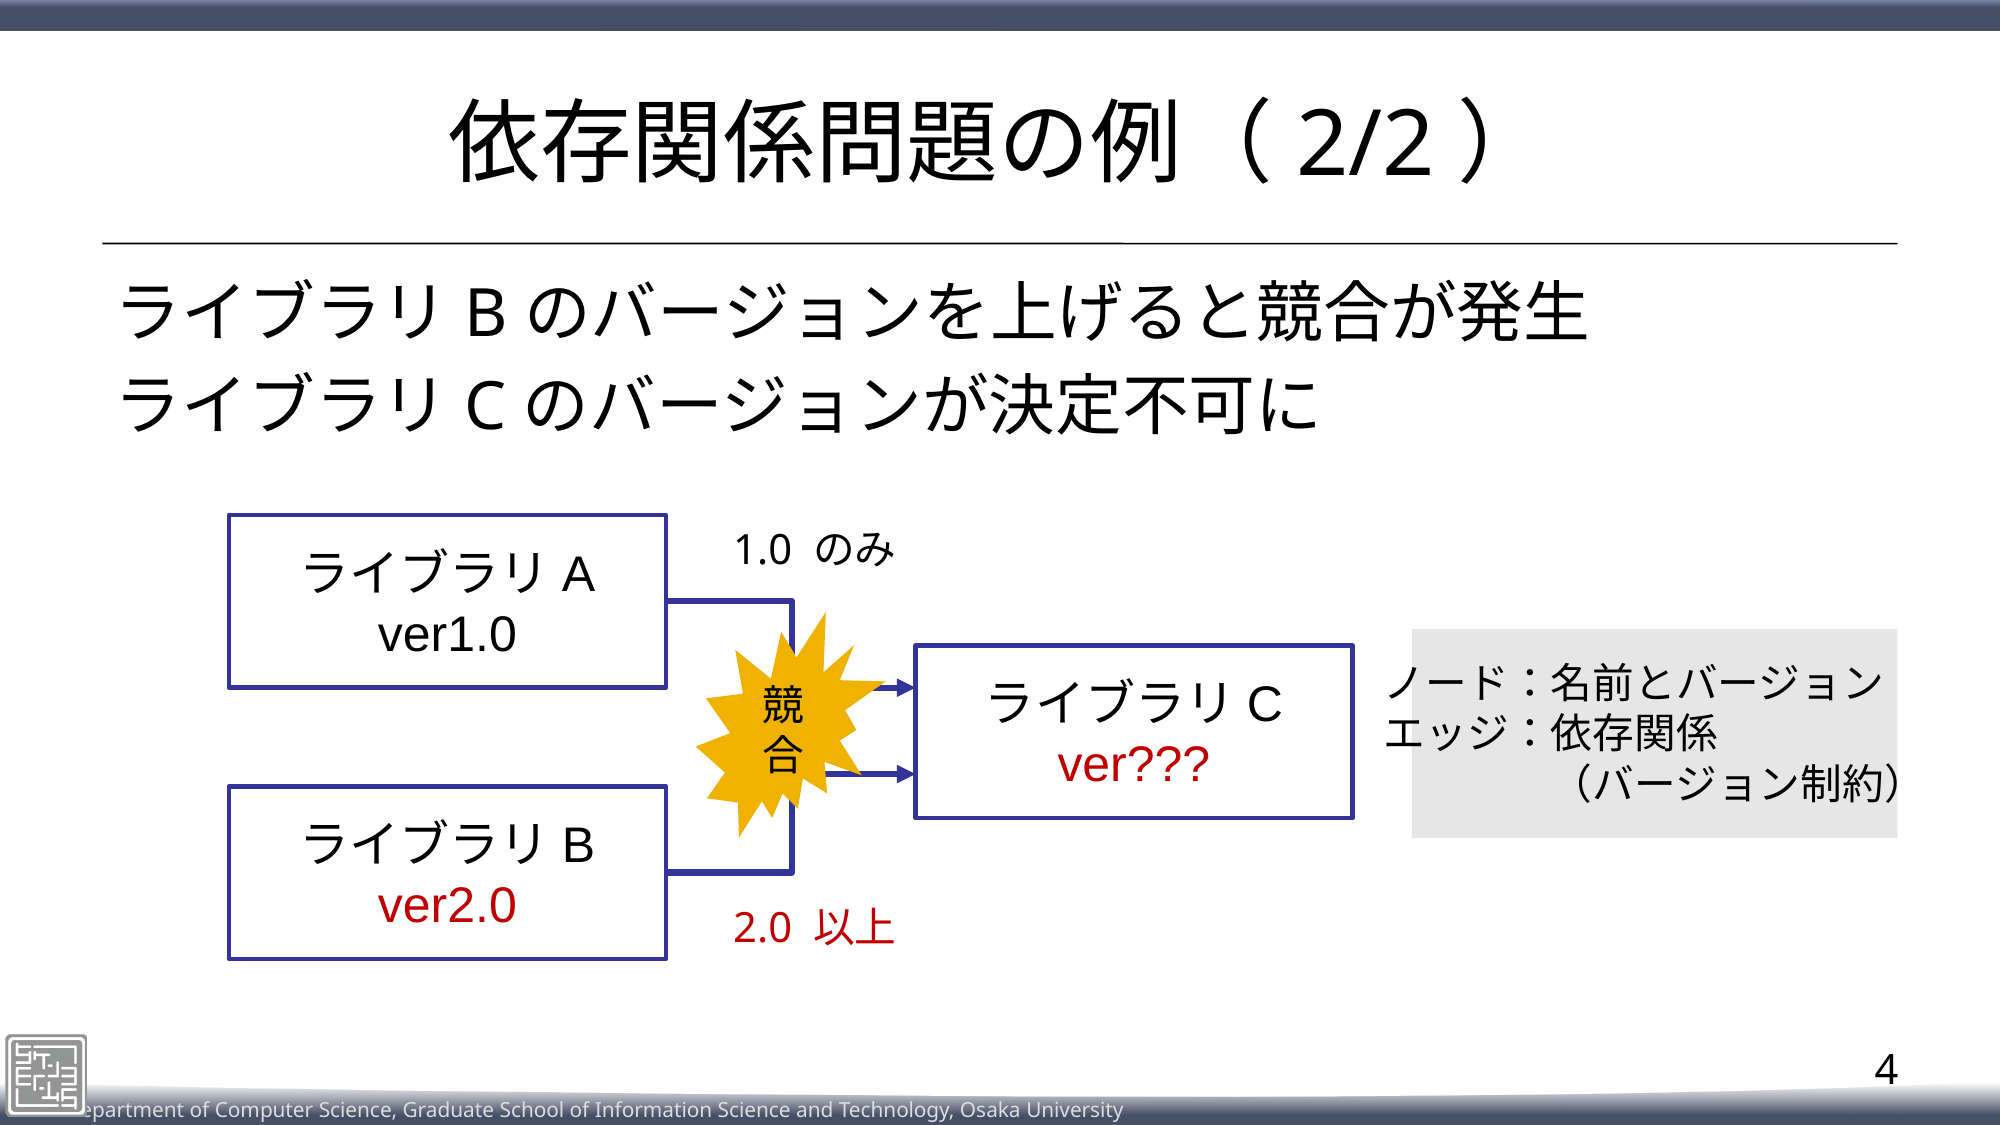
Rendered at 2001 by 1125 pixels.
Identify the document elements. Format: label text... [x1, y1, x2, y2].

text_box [1411, 628, 1898, 839]
title 依存関係問題の例（2/2） [99, 44, 1898, 233]
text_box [228, 514, 1353, 960]
picture [0, 1034, 2000, 1125]
slide_number 4 [1661, 1034, 1914, 1083]
picture [0, 0, 2000, 31]
list ライブラリBのバージョンを上げると競合が発生 ライブラリCのバージョンが決定不可に [99, 262, 1901, 1006]
